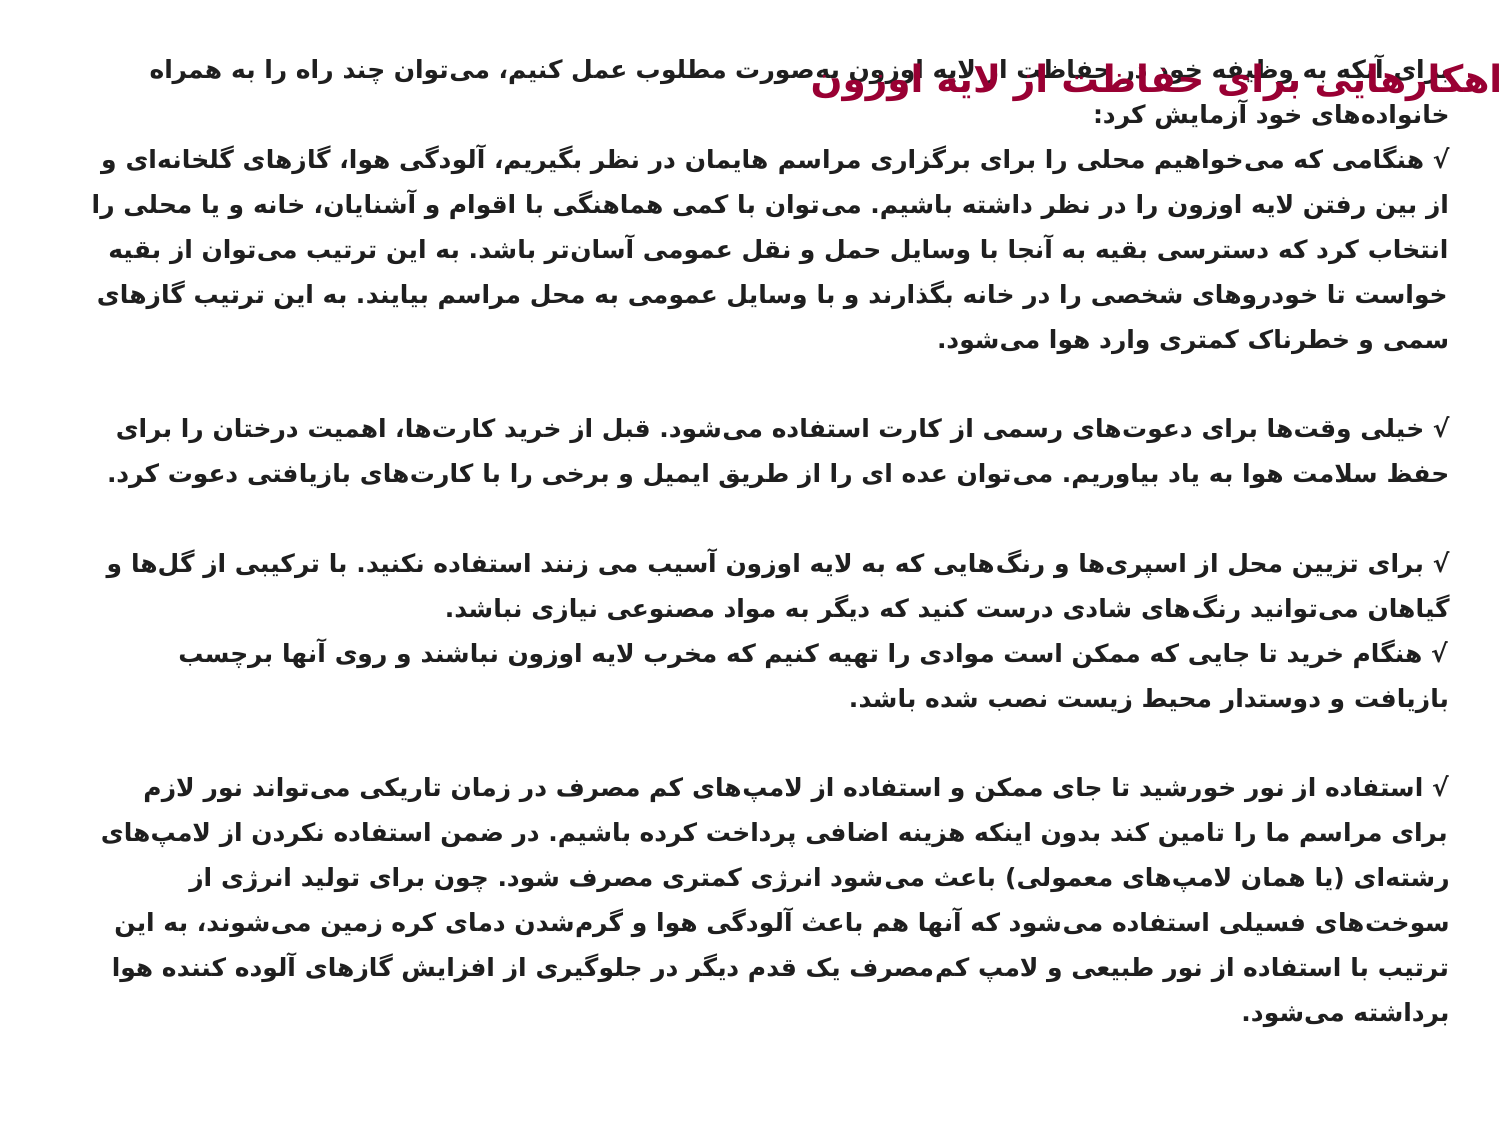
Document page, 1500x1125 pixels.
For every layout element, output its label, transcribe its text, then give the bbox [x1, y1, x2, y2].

text_box راهکارهایی برای حفاظت از لایه اوزون [795, 47, 1500, 108]
text_box برای ‌آنکه به وظیفه خود در حفاظت از لایه اوزون به‌صورت مطلوب عمل کنیم، می‌توان چند راه را به همراه خانواده‌های خود آزمایش کرد: √ هنگامی که می‌خواهیم محلی را برای برگزاری مراسم‌ هایمان در نظر بگیریم، آلودگی هوا، گازهای گلخانه‌ای و از بین رفتن لایه اوزون را در نظر داشته باشیم. می‌توان با کمی هماهنگی با اقوام و آشنایان، خانه و یا محلی را انتخاب کرد که دسترسی بقیه به آنجا با وسایل حمل و نقل عمومی آسان‌تر باشد. به این ترتیب می‌توان از بقیه خواست تا خودروهای شخصی را در خانه بگذارند و با وسایل عمومی به محل مراسم بیایند. به این ترتیب گازهای سمی و خطرناک کمتری وارد هوا می‌شود. √ خیلی وقت‌ها برای دعوت‌های رسمی از کارت استفاده می‌شود. قبل از خرید کارت‌ها، اهمیت درختان را برای حفظ سلامت هوا به یاد بیاوریم. می‌توان عده ای را از طریق ایمیل و برخی را با کارت‌های بازیافتی دعوت کرد. √ برای تزیین محل از اسپری‌ها و رنگ‌هایی که به لایه اوزون آسیب می زنند استفاده نکنید. با ترکیبی از گل‌ها و گیاهان می‌توانید رنگ‌های شادی درست کنید که دیگر به مواد مصنوعی نیازی نباشد. √ هنگام خرید تا جایی که ممکن است موادی را تهیه کنیم که مخرب لایه اوزون نباشند و روی آنها برچسب بازیافت و دوستدار محیط زیست نصب شده باشد. √ استفاده از نور خورشید تا جای ممکن و استفاده از لامپ‌های کم مصرف در زمان تاریکی می‌تواند نور لازم برای مراسم ما را تامین کند بدون اینکه هزینه اضافی پرداخت کرده باشیم. در ضمن استفاده نکردن از لامپ‌های رشته‌ای (یا همان لامپ‌های معمولی)‌ باعث می‌شود انرژی کمتری مصرف شود. چون برای تولید انرژی از سوخت‌های فسیلی استفاده می‌شود که آنها هم باعث آلودگی هوا و گرم‌شدن دمای کره زمین می‌شوند، به این ترتیب با استفاده از نور طبیعی و لامپ کم‌مصرف یک قدم دیگر در جلوگیری از افزایش گازهای آلوده کننده هوا برداشته می‌شود. [70, 31, 1465, 1034]
